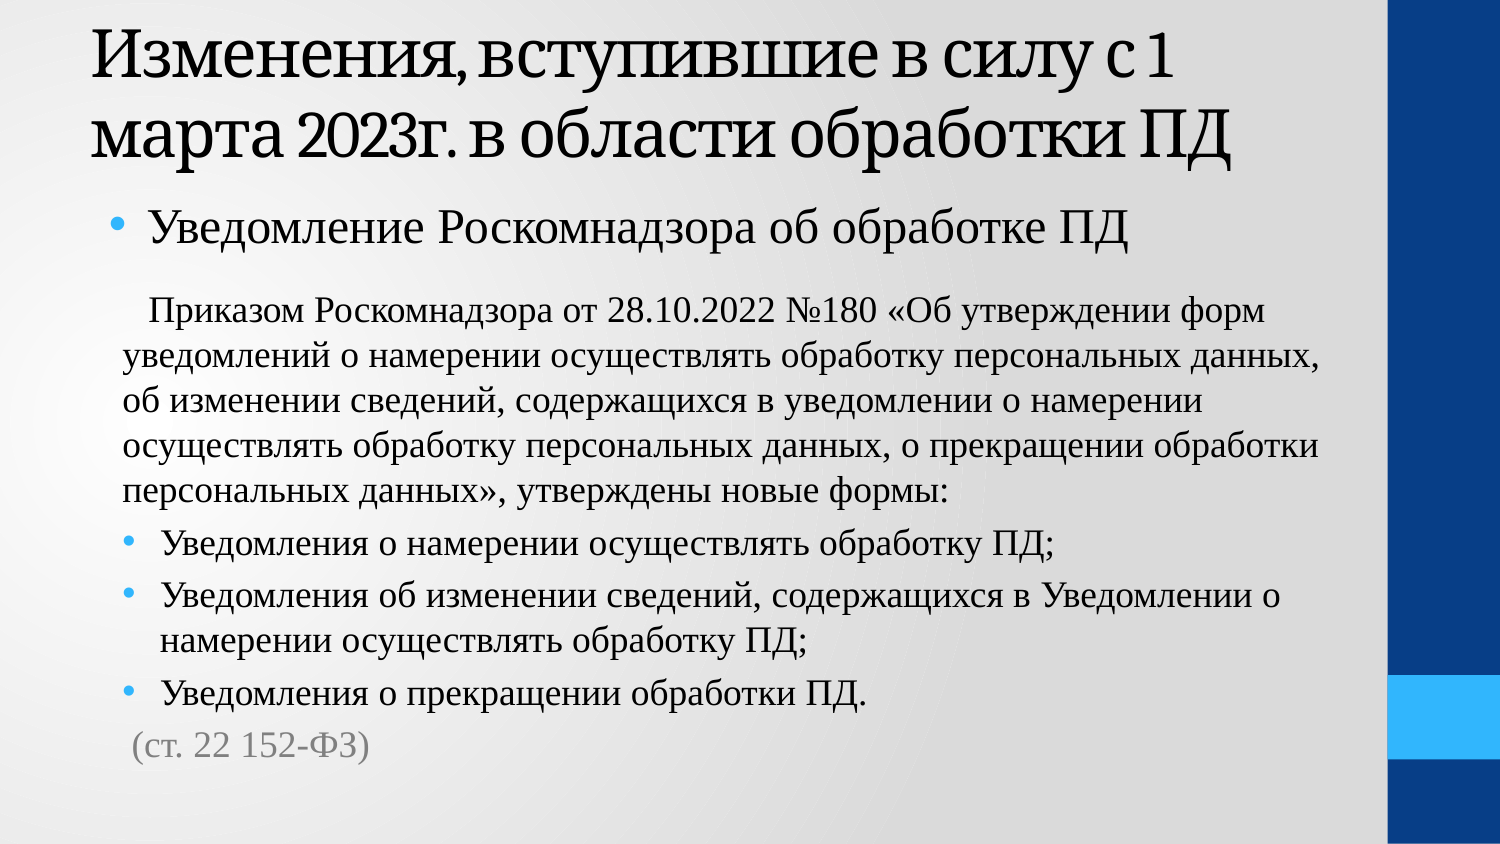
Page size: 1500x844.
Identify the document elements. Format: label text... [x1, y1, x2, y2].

text_box Приказом Роскомнадзора от 28.10.2022 №180 «Об утверждении форм уведомлений о намерении осуществлять обработку персональных данных, об изменении сведений, содержащихся в уведомлении о намерении осуществлять обработку персональных данных, о прекращении обработки персональных данных», утверждены новые формы: Уведомления о намерении осуществлять обработку ПД; Уведомления об изменении сведений, содержащихся в Уведомлении о намерении осуществлять обработку ПД; Уведомления о прекращении обработки ПД. (ст. 22 152-ФЗ) [88, 277, 1337, 786]
text_box Изменения, вступившие в силу с 1 марта 2023г. в области обработки ПД [75, 20, 1325, 161]
list Уведомление Роскомнадзора об обработке ПД [75, 185, 1424, 268]
